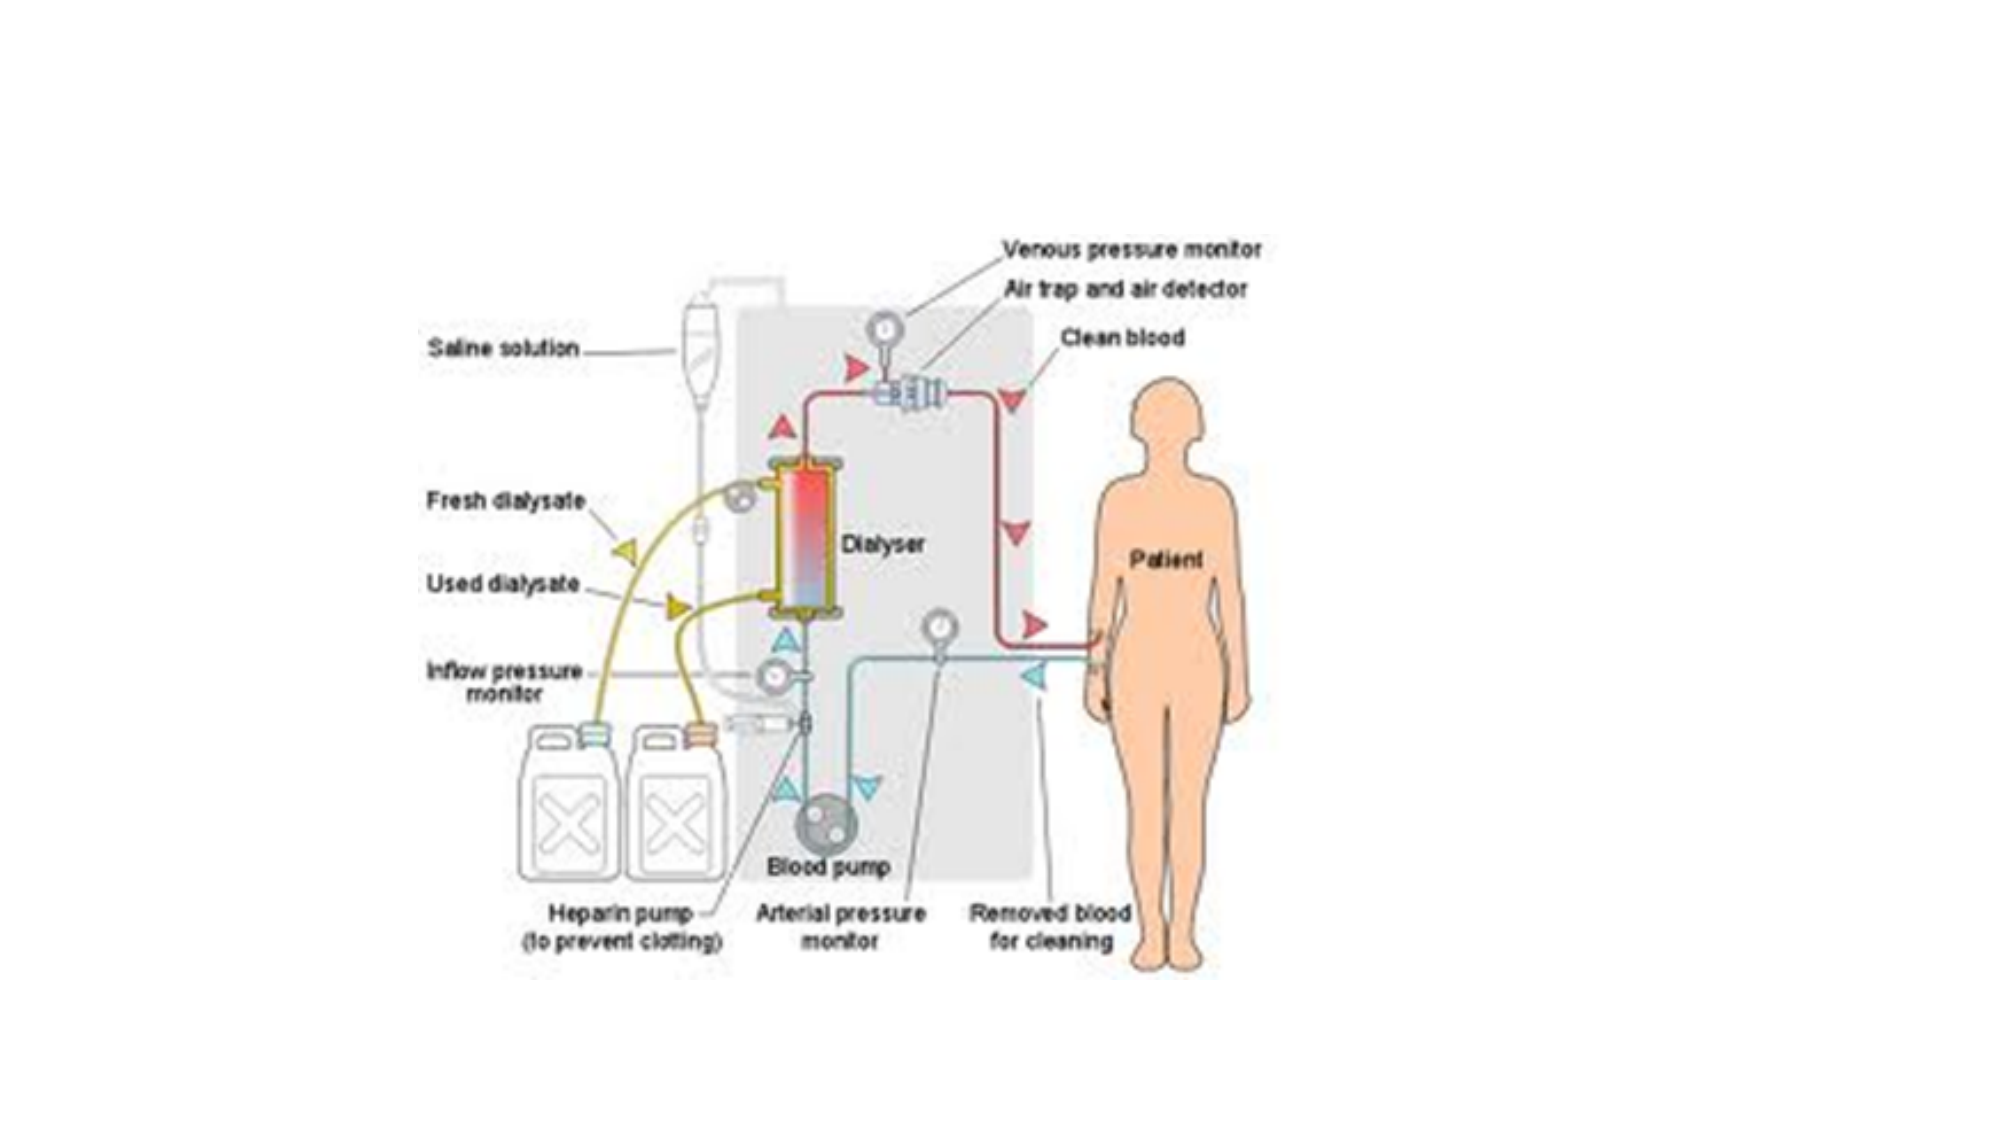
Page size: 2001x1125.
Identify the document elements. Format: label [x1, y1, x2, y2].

list [418, 234, 1286, 980]
